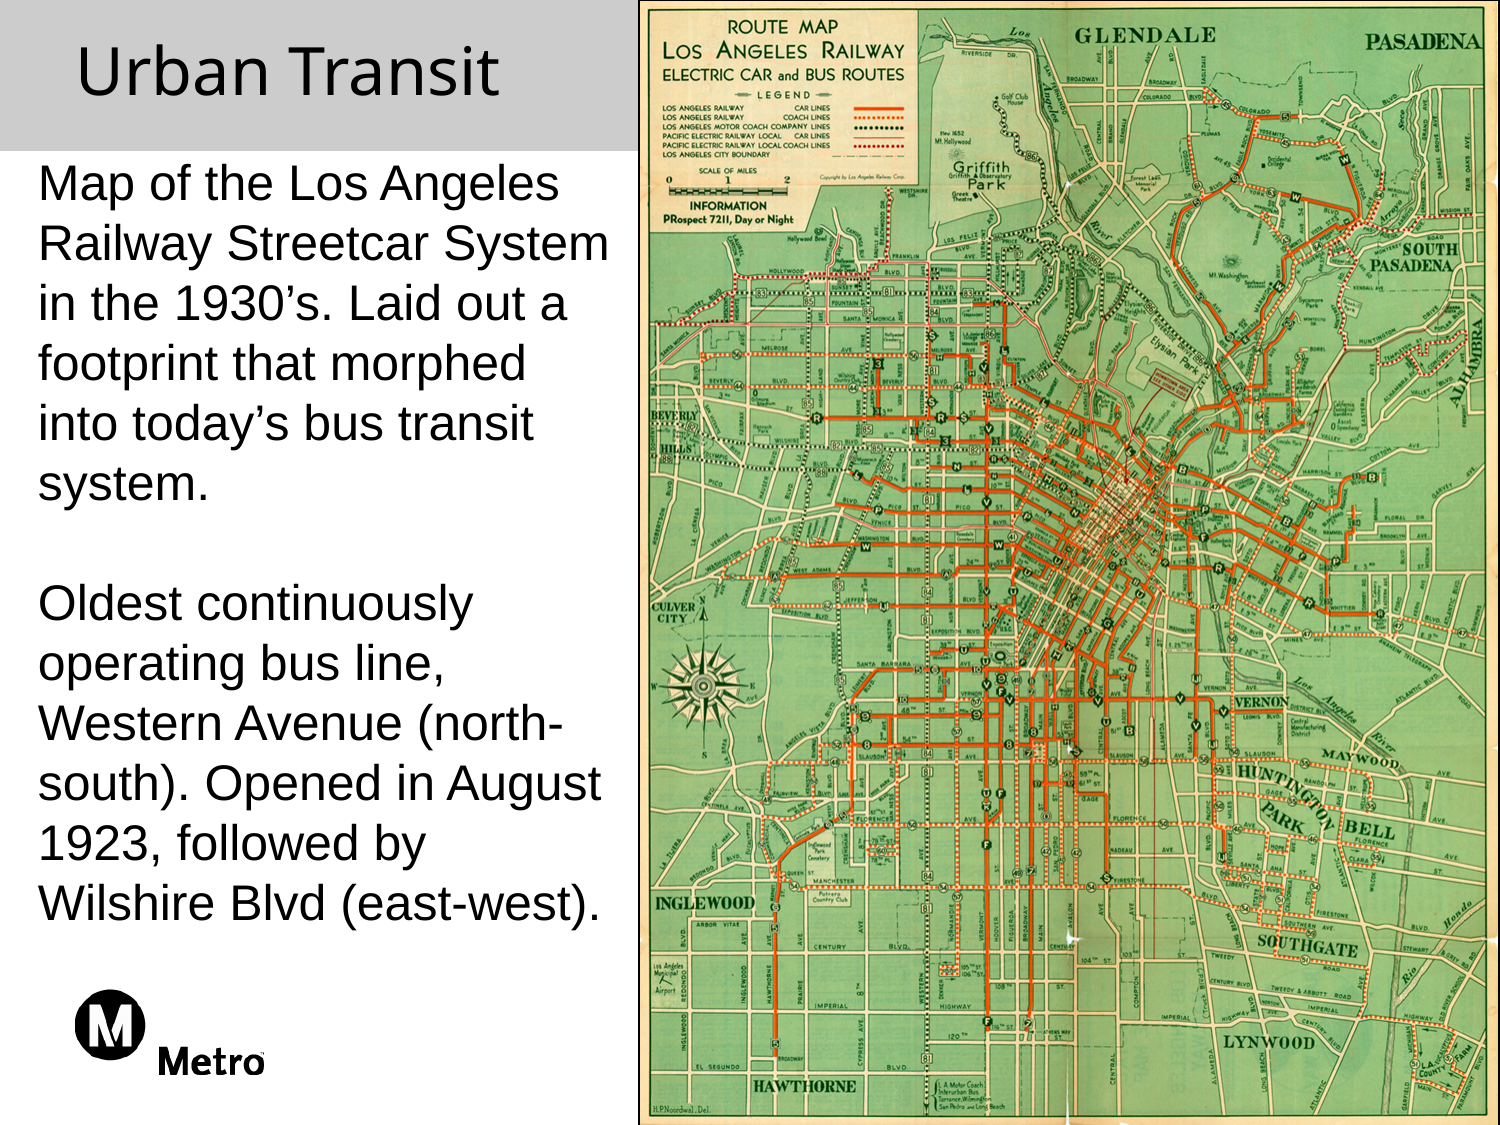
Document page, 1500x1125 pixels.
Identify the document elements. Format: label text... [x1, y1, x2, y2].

picture [637, 0, 1500, 1125]
picture [75, 989, 264, 1075]
text_box Urban Transit [62, 22, 558, 136]
title Map of the Los Angeles Railway Streetcar System in the 1930’s. Laid out a footprint that morphed into today’s bus transit system. Oldest continuously operating bus line, Western Avenue (north-south). Opened in August 1923, followed by Wilshire Blvd (east-west). [24, 144, 625, 984]
